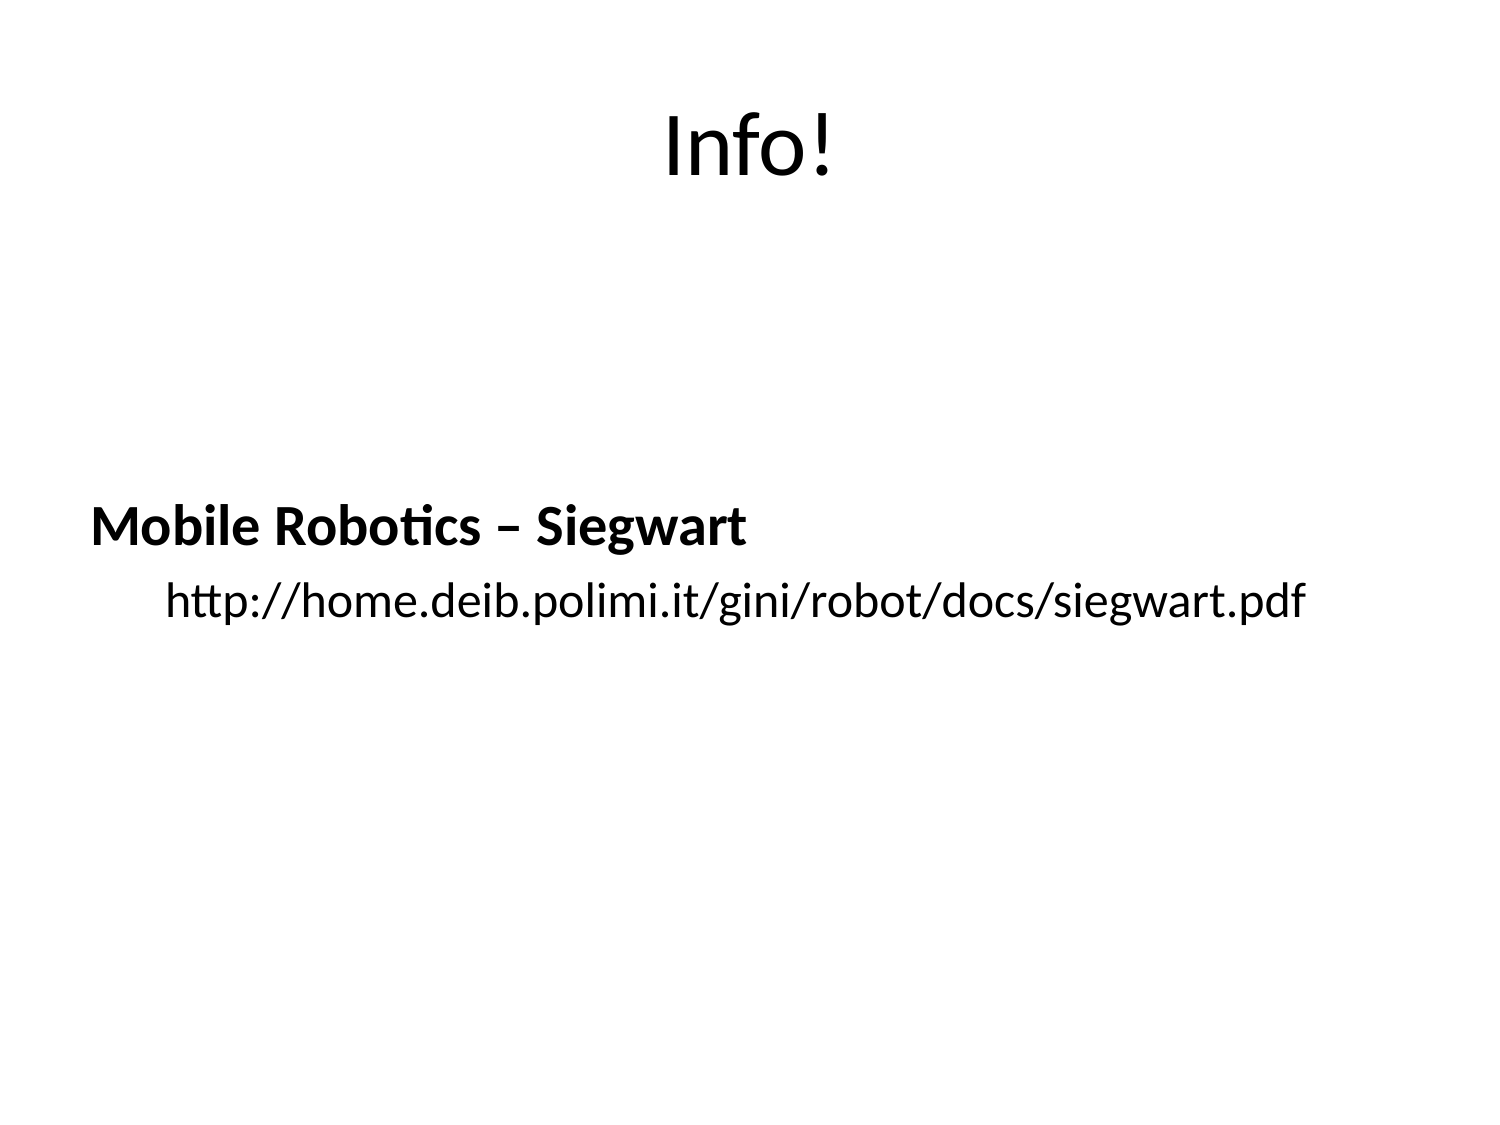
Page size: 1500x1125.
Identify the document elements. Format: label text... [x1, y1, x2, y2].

title Info! [75, 45, 1425, 233]
list Mobile Robotics – Siegwart http://home.deib.polimi.it/gini/robot/docs/siegwart.pdf [75, 479, 1425, 1005]
